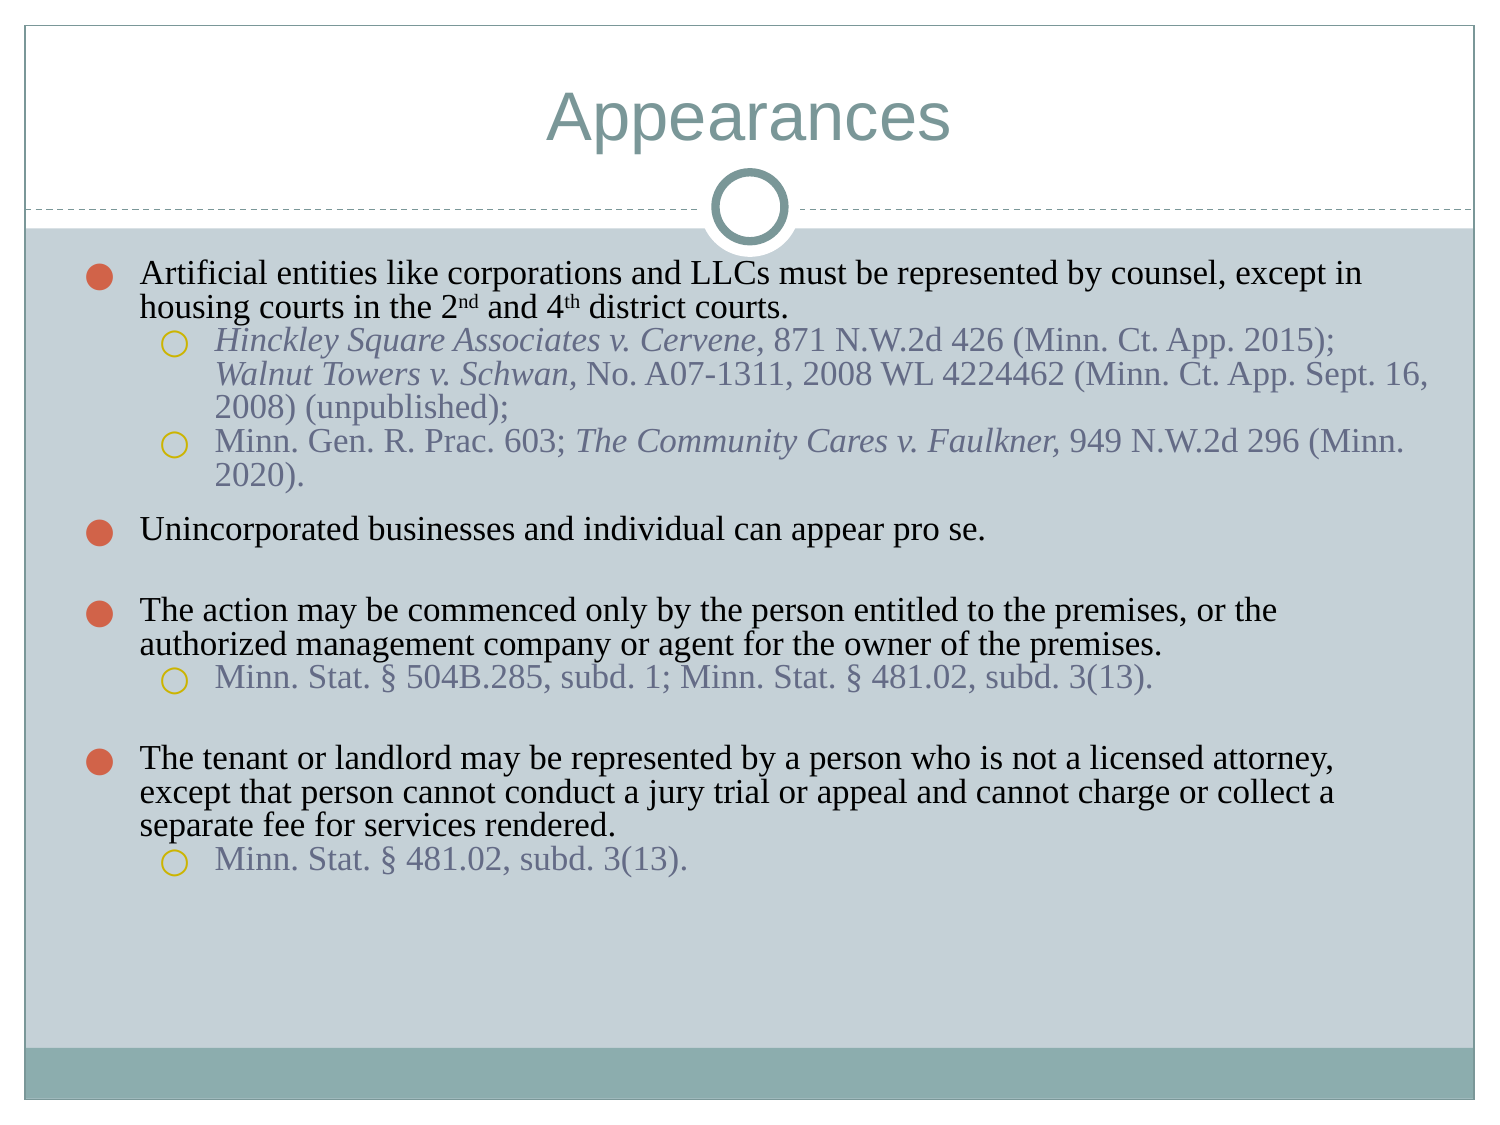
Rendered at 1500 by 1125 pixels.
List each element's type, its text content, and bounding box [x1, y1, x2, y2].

list Artificial entities like corporations and LLCs must be represented by counsel, except in housing courts in the 2nd and 4th district courts. Hinckley Square Associates v. Cervene, 871 N.W.2d 426 (Minn. Ct. App. 2015); Walnut Towers v. Schwan, No. A07-1311, 2008 WL 4224462 (Minn. Ct. App. Sept. 16, 2008) (unpublished); Minn. Gen. R. Prac. 603; The Community Cares v. Faulkner, 949 N.W.2d 296 (Minn. 2020). Unincorporated businesses and individual can appear pro se. The action may be commenced only by the person entitled to the premises, or the authorized management company or agent for the owner of the premises. Minn. Stat. § 504B.285, subd. 1; Minn. Stat. § 481.02, subd. 3(13). The tenant or landlord may be represented by a person who is not a licensed attorney, except that person cannot conduct a jury trial or appeal and cannot charge or collect a separate fee for services rendered. Minn. Stat. § 481.02, subd. 3(13). [49, 250, 1445, 1001]
title Appearances [49, 37, 1450, 162]
